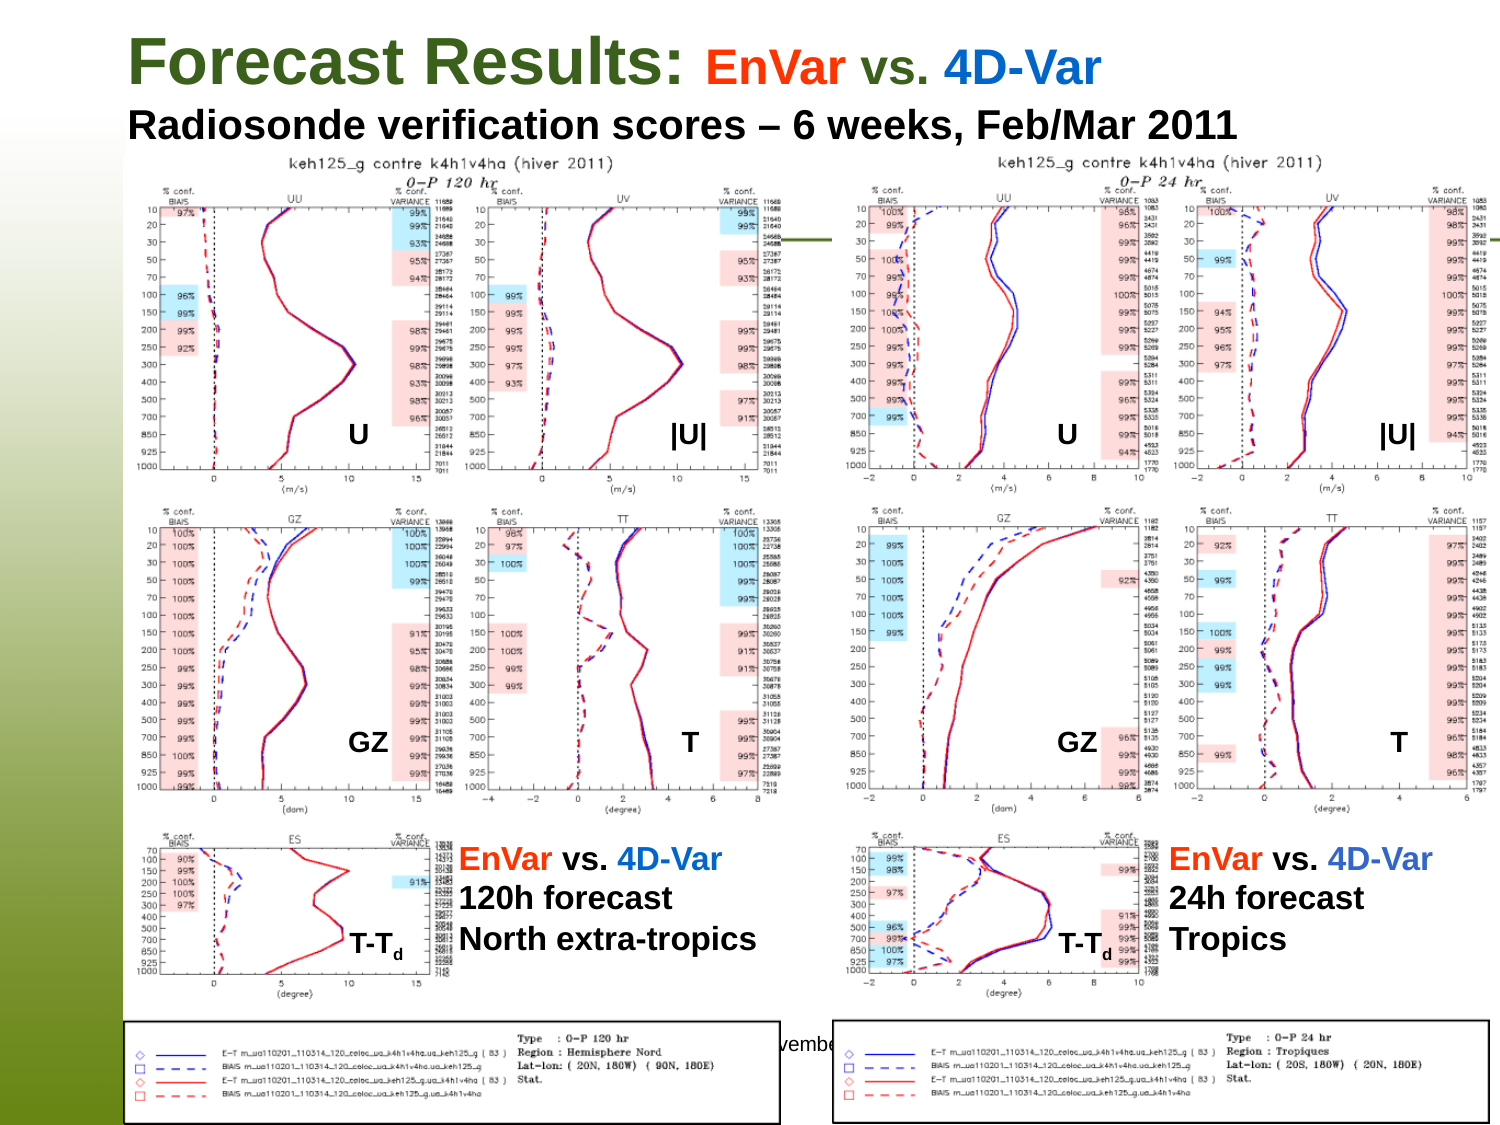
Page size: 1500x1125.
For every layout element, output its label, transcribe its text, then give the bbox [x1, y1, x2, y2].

title Forecast Results: EnVar vs. 4D-Var Radiosonde verification scores – 6 weeks, Feb/Mar 2011 [111, 18, 1465, 148]
picture [0, 0, 1500, 1125]
